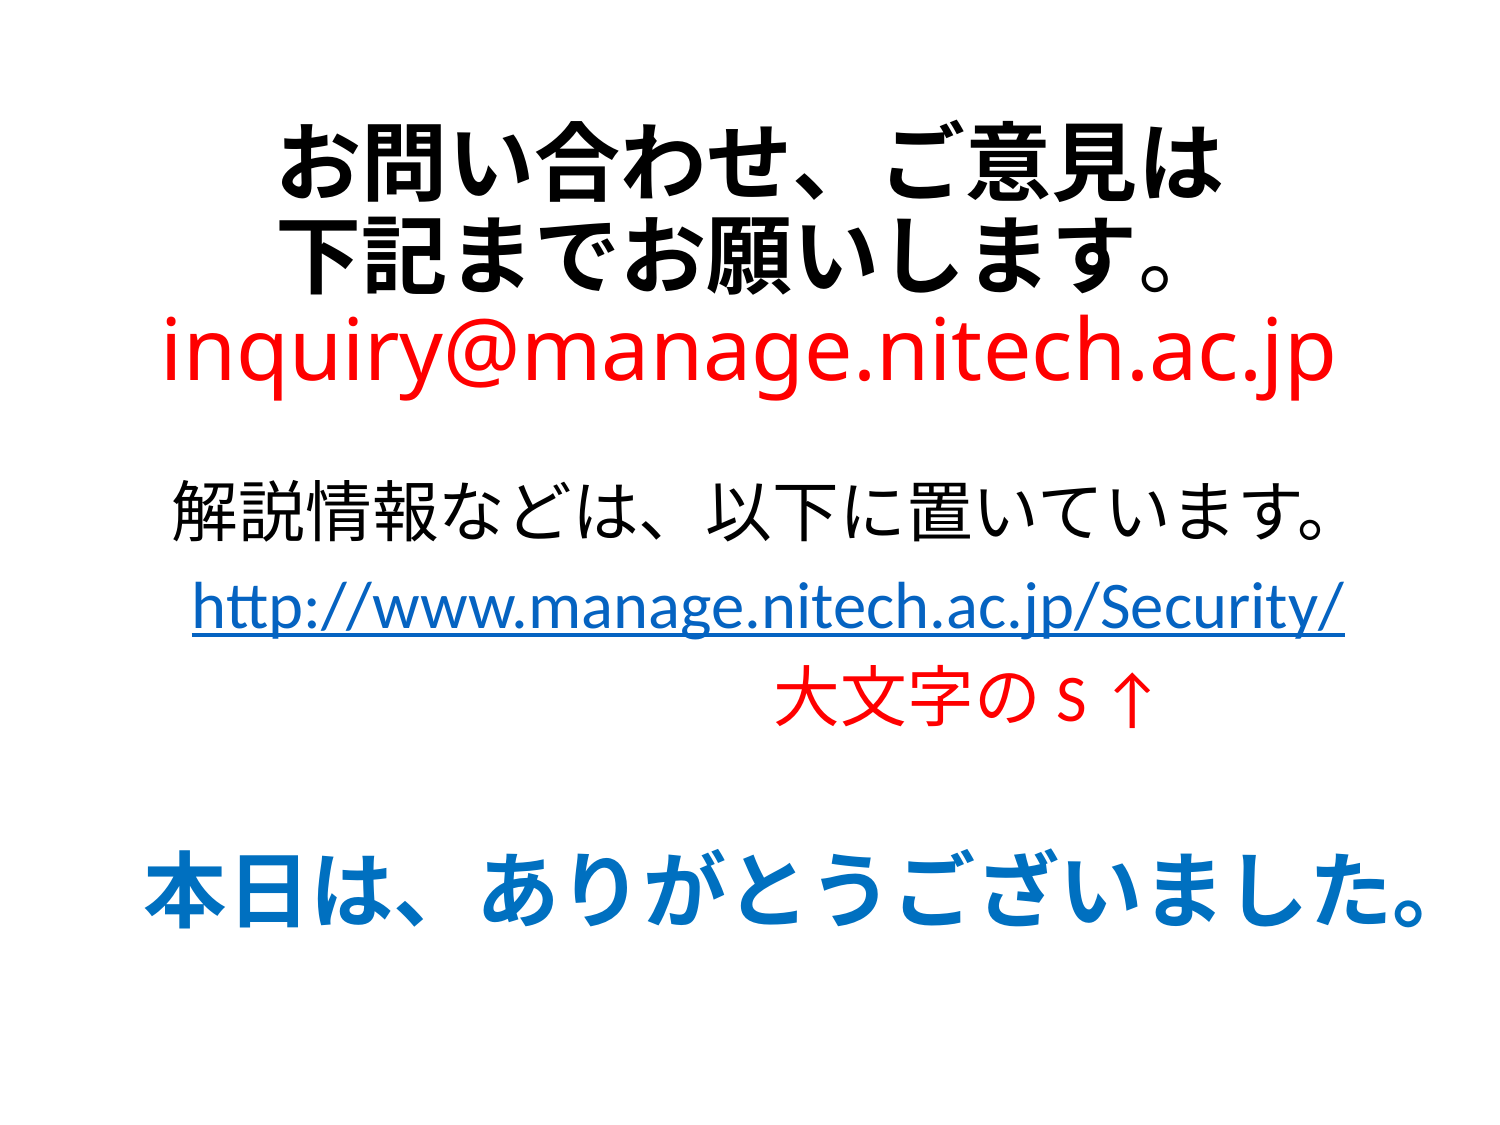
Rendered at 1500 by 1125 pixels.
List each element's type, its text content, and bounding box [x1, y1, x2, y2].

list 解説情報などは、以下に置いています。 http://www.manage.nitech.ac.jp/Security/ 大文字のS ↑ 本日は、ありがとうございました。 [103, 470, 1434, 1043]
title お問い合わせ、ご意見は 下記までお願いします。 inquiry@manage.nitech.ac.jp [103, 111, 1397, 408]
